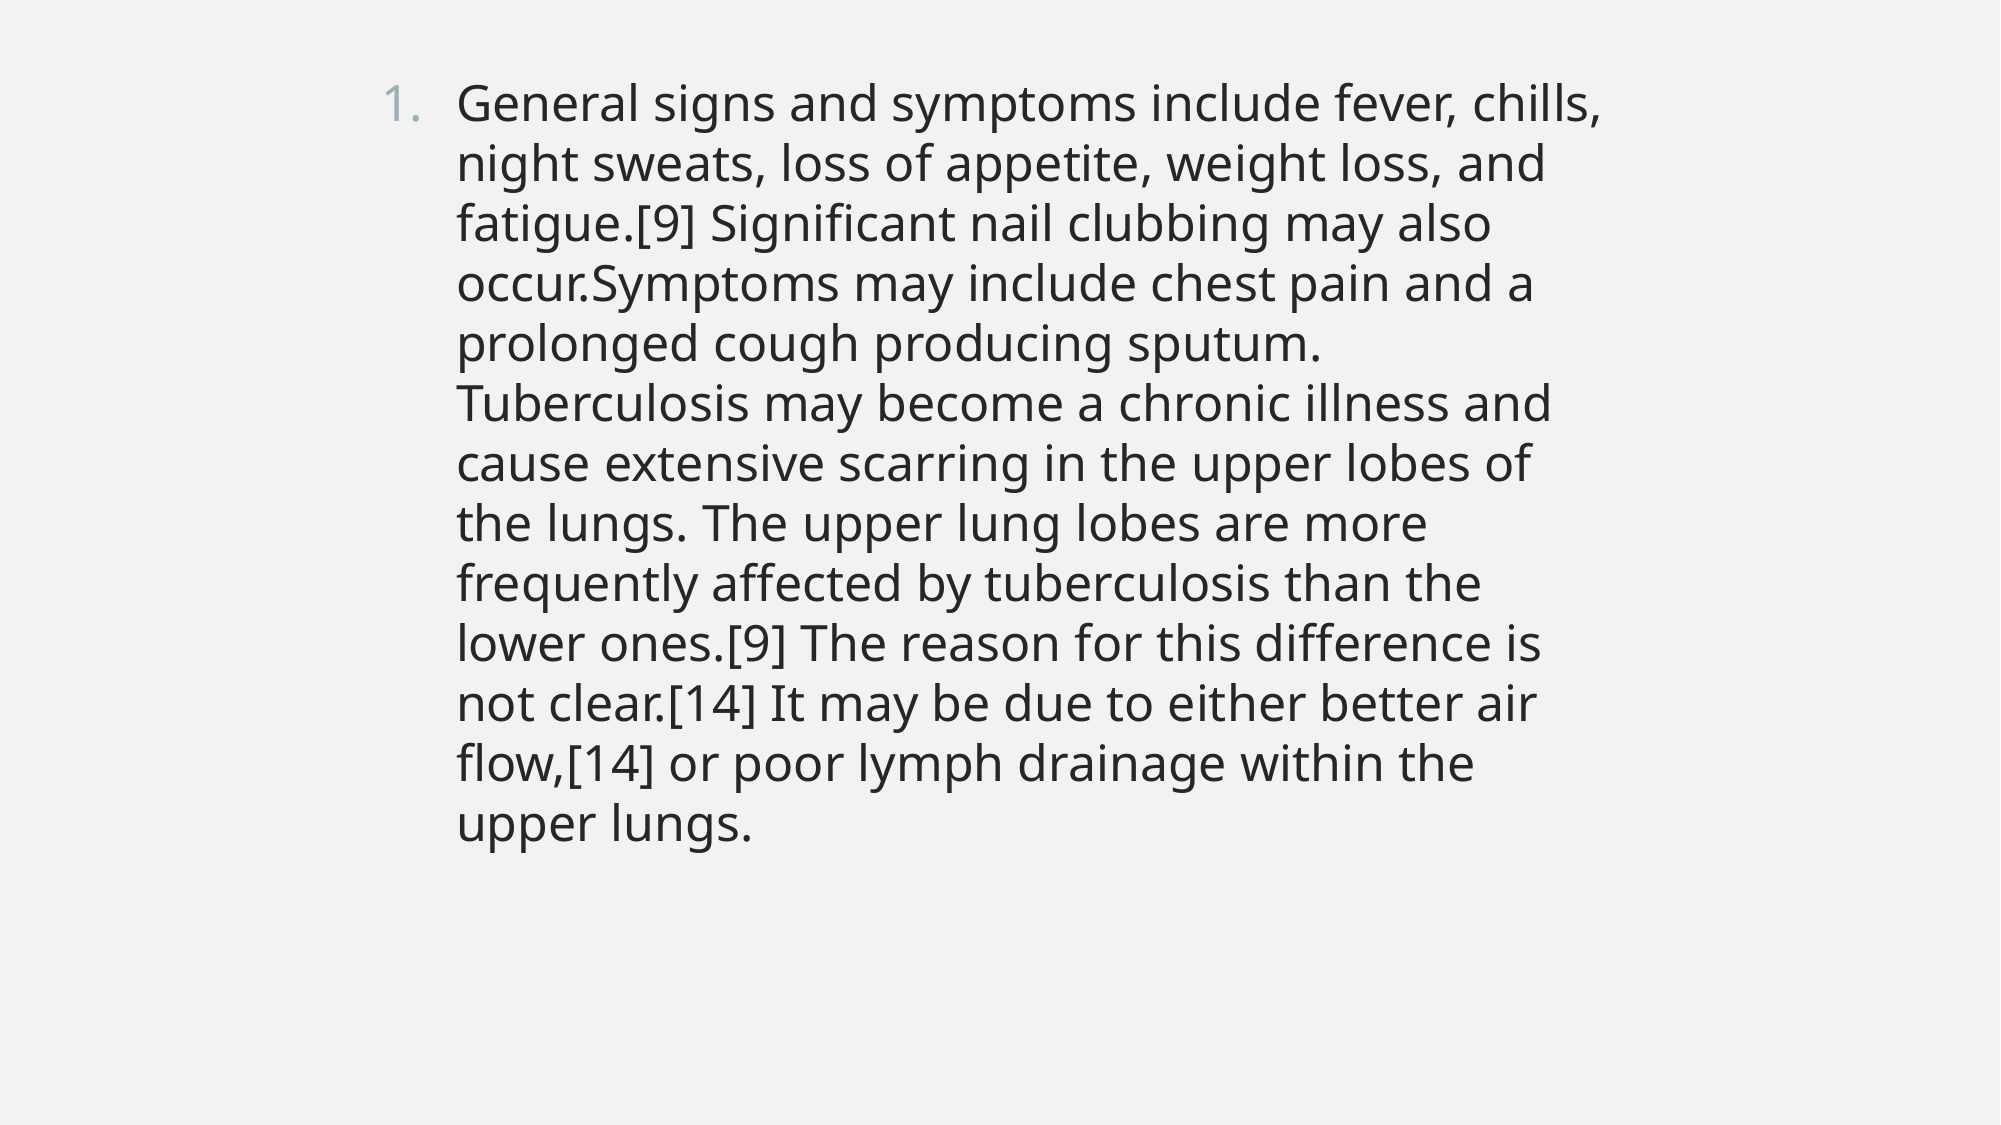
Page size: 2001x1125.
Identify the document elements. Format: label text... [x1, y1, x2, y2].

list General signs and symptoms include fever, chills, night sweats, loss of appetite, weight loss, and fatigue.[9] Significant nail clubbing may also occur.Symptoms may include chest pain and a prolonged cough producing sputum. Tuberculosis may become a chronic illness and cause extensive scarring in the upper lobes of the lungs. The upper lung lobes are more frequently affected by tuberculosis than the lower ones.[9] The reason for this difference is not clear.[14] It may be due to either better air flow,[14] or poor lymph drainage within the upper lungs. [366, 64, 1634, 942]
